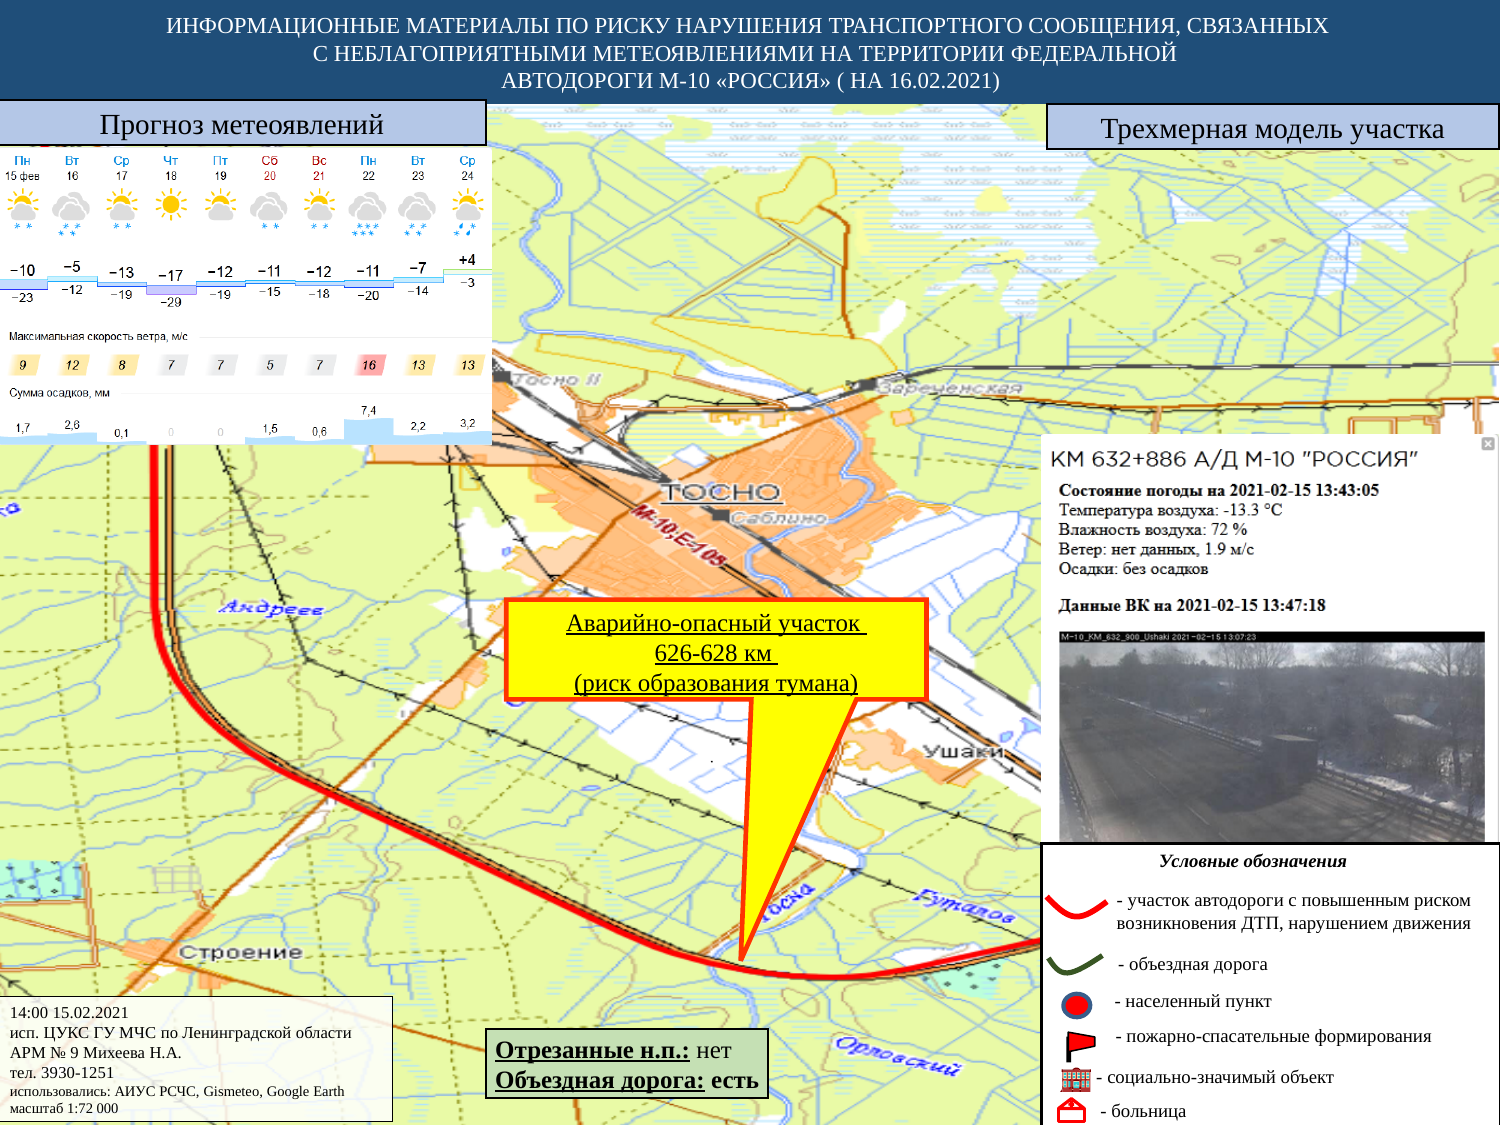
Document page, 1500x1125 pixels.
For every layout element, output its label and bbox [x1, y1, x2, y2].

picture [0, 0, 1499, 1125]
text_box [1060, 1067, 1091, 1092]
text_box [1041, 838, 1500, 1125]
text_box [1062, 1029, 1097, 1063]
text_box [1058, 1098, 1085, 1122]
